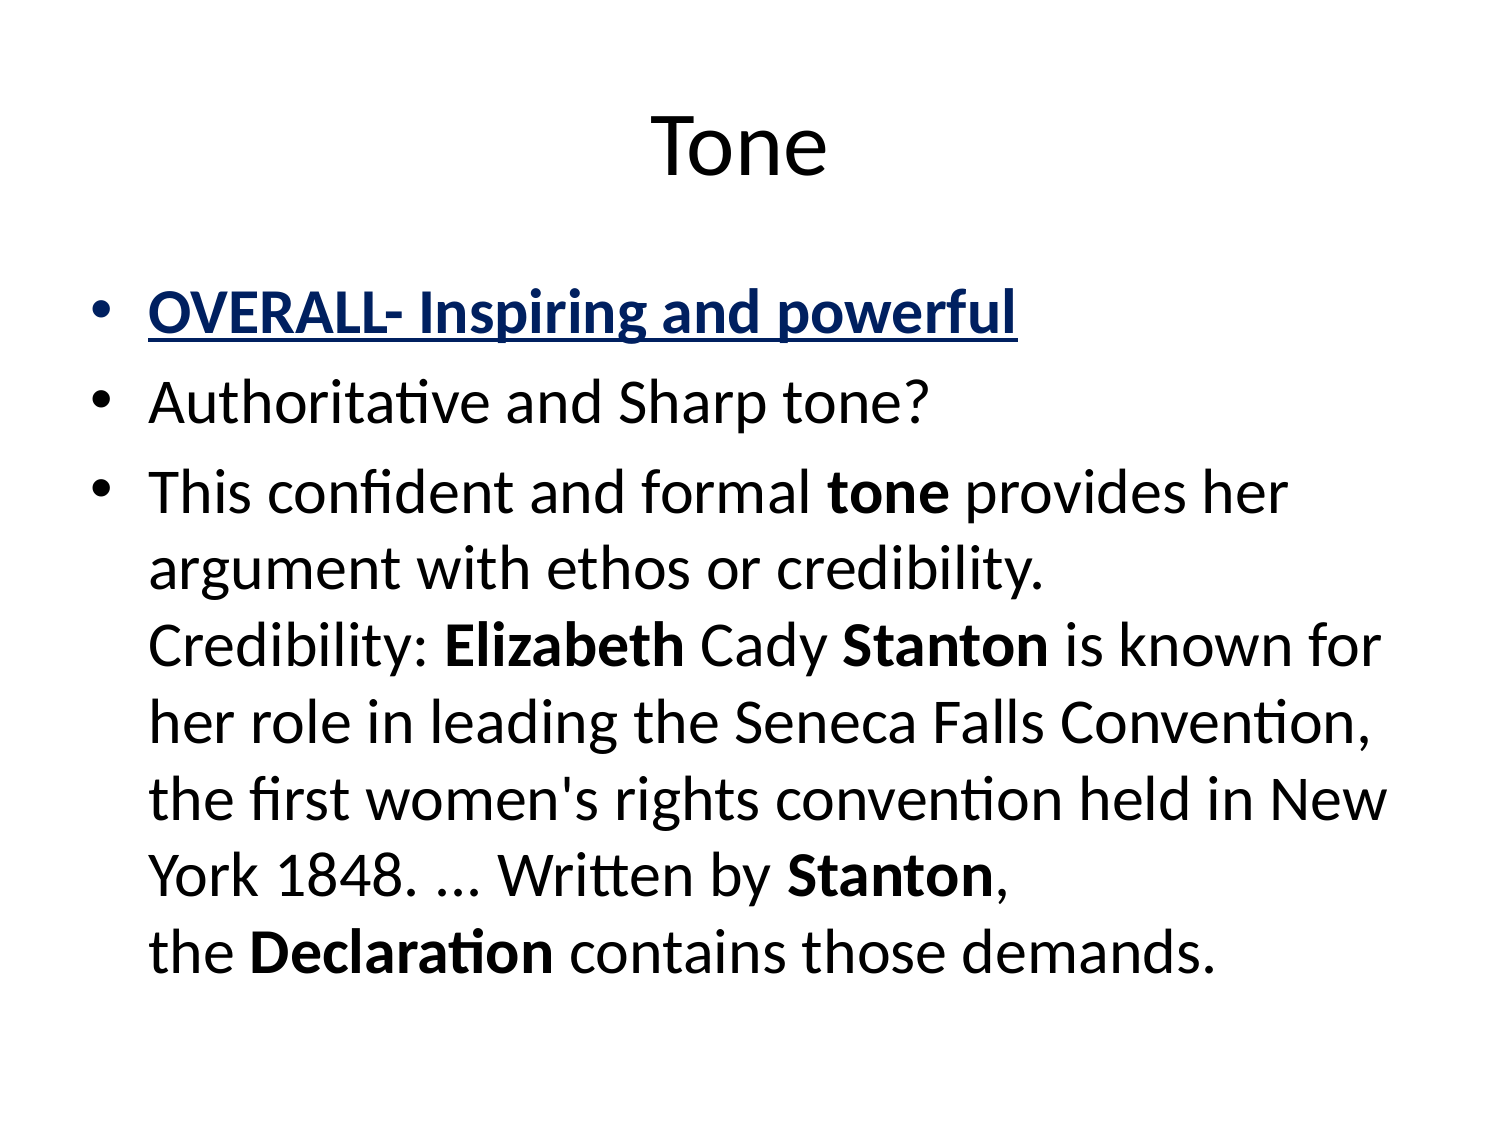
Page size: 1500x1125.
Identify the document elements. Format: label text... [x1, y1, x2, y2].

list OVERALL- Inspiring and powerful Authoritative and Sharp tone? This confident and formal tone provides her argument with ethos or credibility. Credibility: Elizabeth Cady Stanton is known for her role in leading the Seneca Falls Convention, the first women's rights convention held in New York 1848. ... Written by Stanton, the Declaration contains those demands. [75, 262, 1425, 1005]
title Tone [75, 45, 1425, 233]
